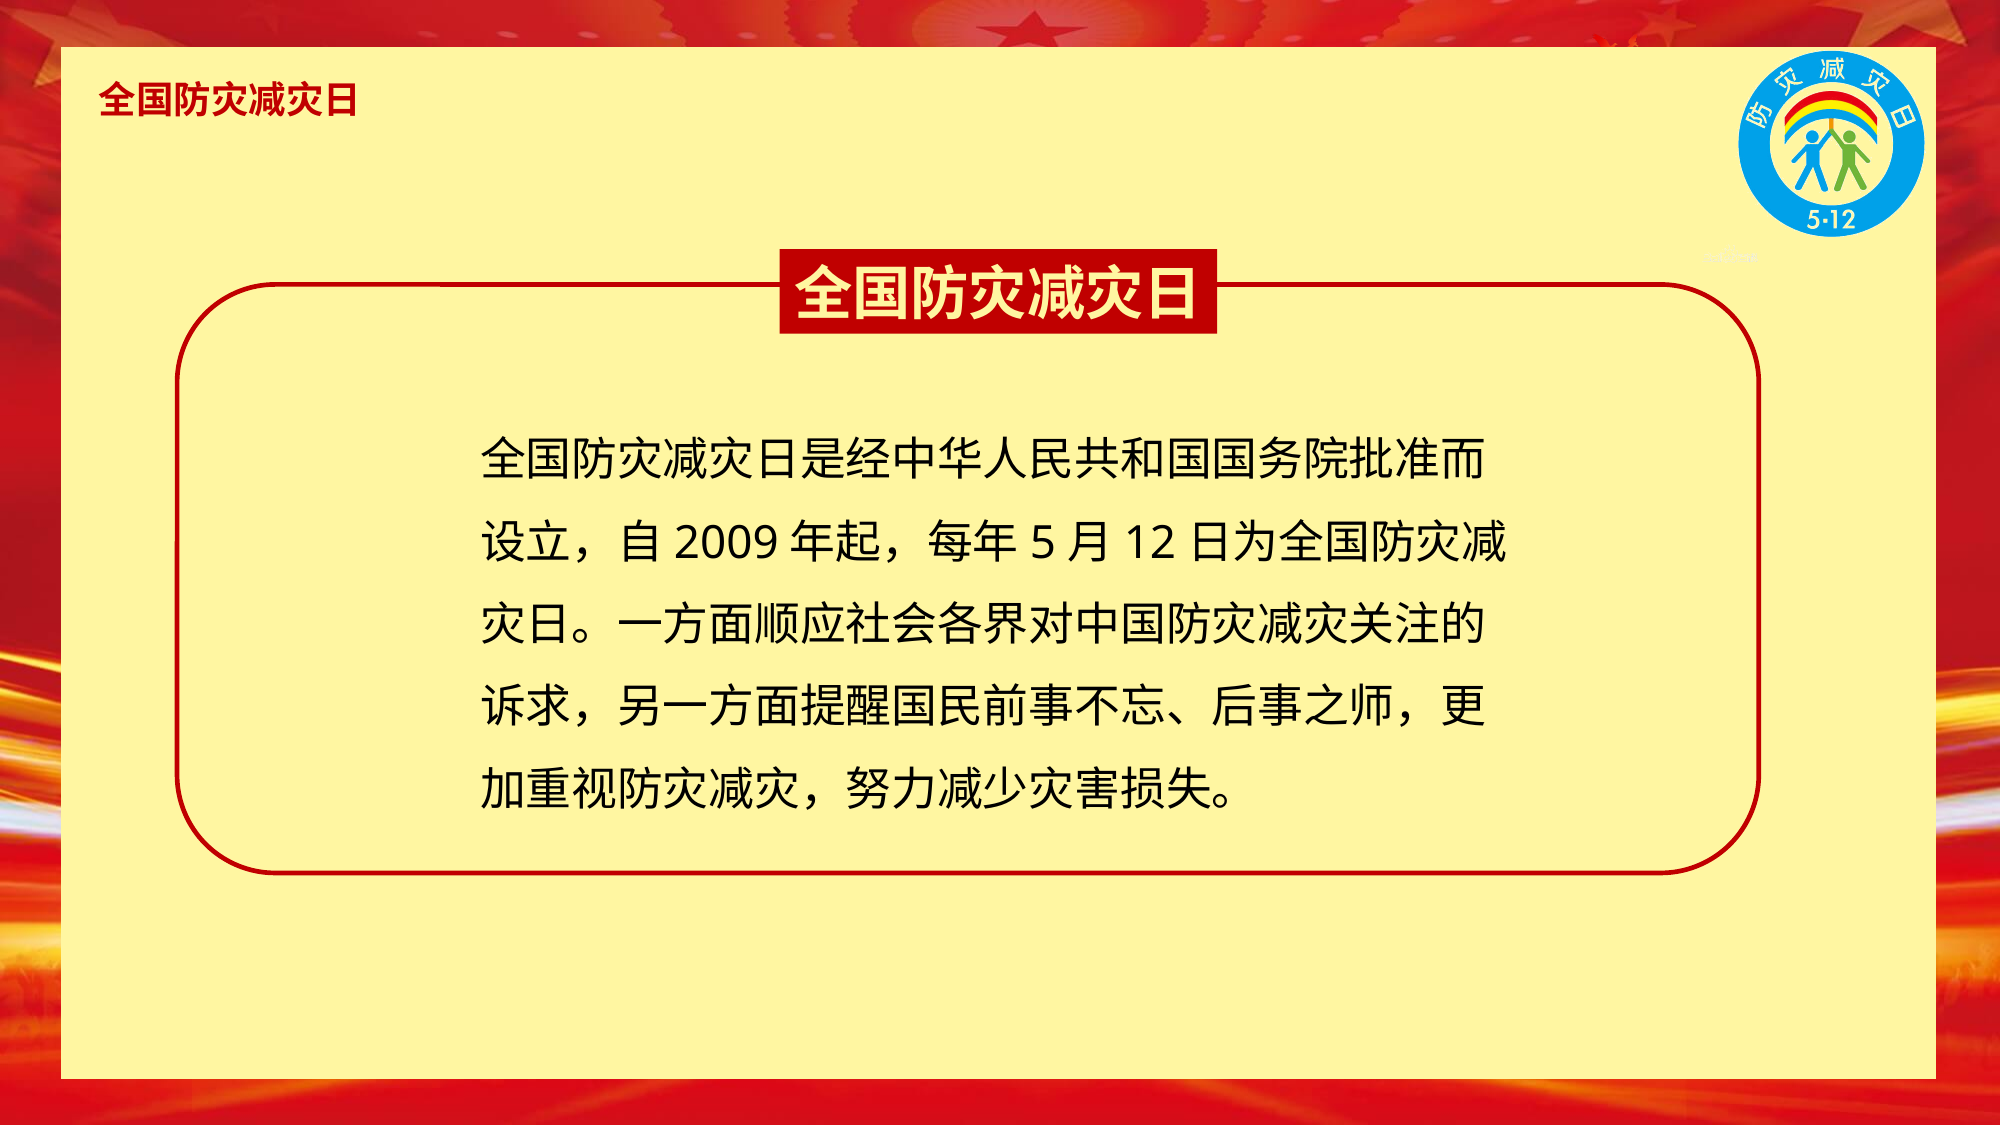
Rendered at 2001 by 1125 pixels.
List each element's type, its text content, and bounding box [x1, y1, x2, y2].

text_box 全国防灾减灾日是经中华人民共和国国务院批准而设立，自2009年起，每年5月12日为全国防灾减灾日。一方面顺应社会各界对中国防灾减灾关注的诉求，另一方面提醒国民前事不忘、后事之师，更加重视防灾减灾，努力减少灾害损失。 [465, 395, 1532, 822]
text_box 全国防灾减灾日 [779, 249, 1218, 334]
text_box 全国防灾减灾日 [83, 68, 377, 129]
text_box [61, 47, 1936, 1079]
text_box [176, 283, 1760, 874]
picture [0, 0, 2000, 1125]
